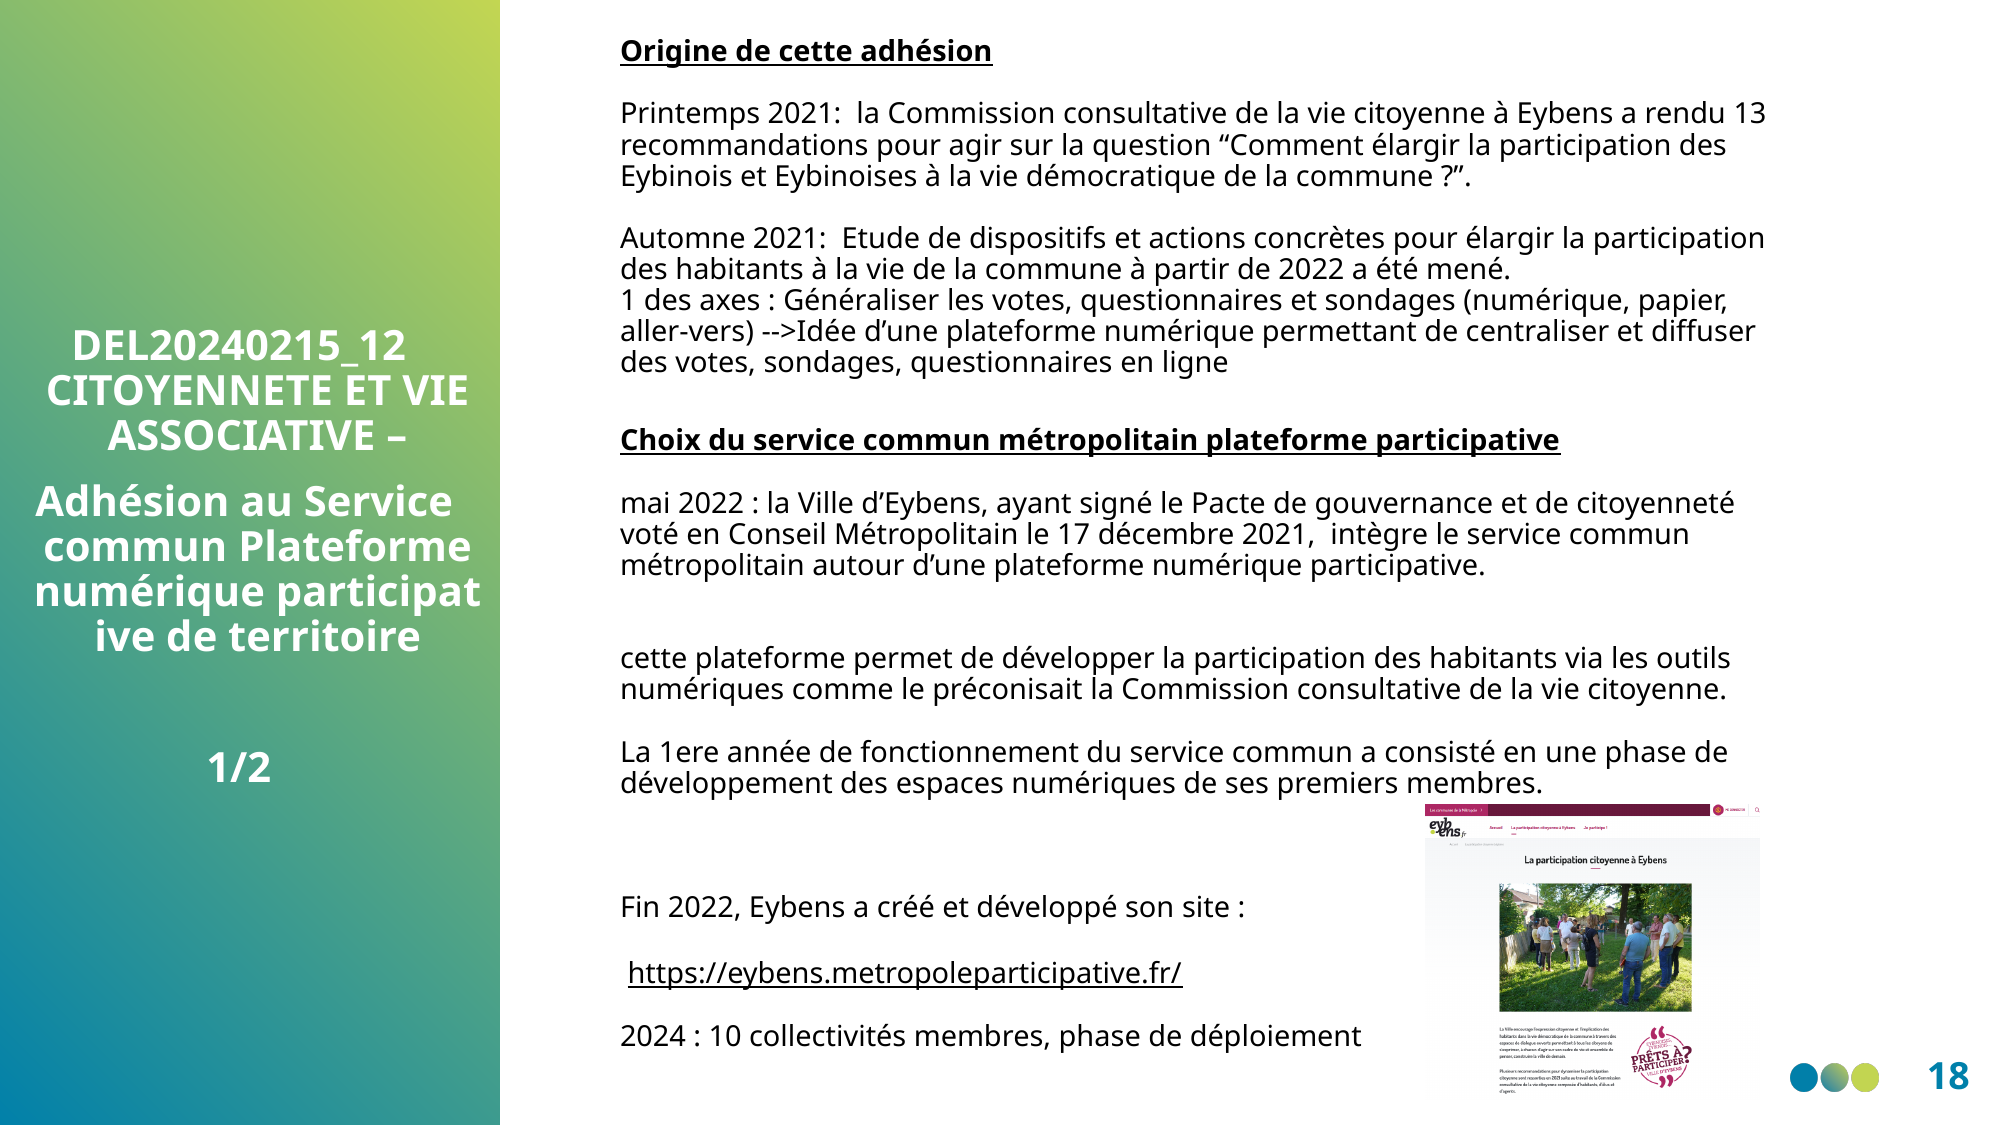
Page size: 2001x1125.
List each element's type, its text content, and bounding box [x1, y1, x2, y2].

picture [1790, 1084, 1798, 1092]
picture [1810, 1063, 1879, 1092]
picture [1425, 804, 1760, 1100]
text_box Origine de cette adhésion Printemps 2021: la Commission consultative de la vie citoyenne à Eybens a rendu 13 recommandations pour agir sur la question “Comment élargir la participation des Eybinois et Eybinoises à la vie démocratique de la commune ?”. Automne 2021: Etude de dispositifs et actions concrètes pour élargir la participation des habitants à la vie de la commune à partir de 2022 a été mené. 1 des axes : Généraliser les votes, questionnaires et sondages (numérique, papier, aller-vers) -->Idée d’une plateforme numérique permettant de centraliser et diffuser des votes, sondages, questionnaires en ligne Choix du service commun métropolitain plateforme participative mai 2022 : la Ville d’Eybens, ayant signé le Pacte de gouvernance et de citoyenneté voté en Conseil Métropolitain le 17 décembre 2021, intègre le service commun métropolitain autour d’une plateforme numérique participative. cette plateforme permet de développer la participation des habitants via les outils numériques comme le préconisait la Commission consultative de la vie citoyenne. La 1ere année de fonctionnement du service commun a consisté en une phase de développement des espaces numériques de ses premiers membres. Fin 2022, Eybens a créé et développé son site : https://eybens.metropoleparticipative.fr/ 2024 : 10 collectivités membres, phase de déploiement [605, 25, 1817, 1065]
list DEL20240215_12 CITOYENNETE ET VIE ASSOCIATIVE – Adhésion au Service commun Plateforme numérique participative de territoire 1/2 [0, 317, 501, 1125]
